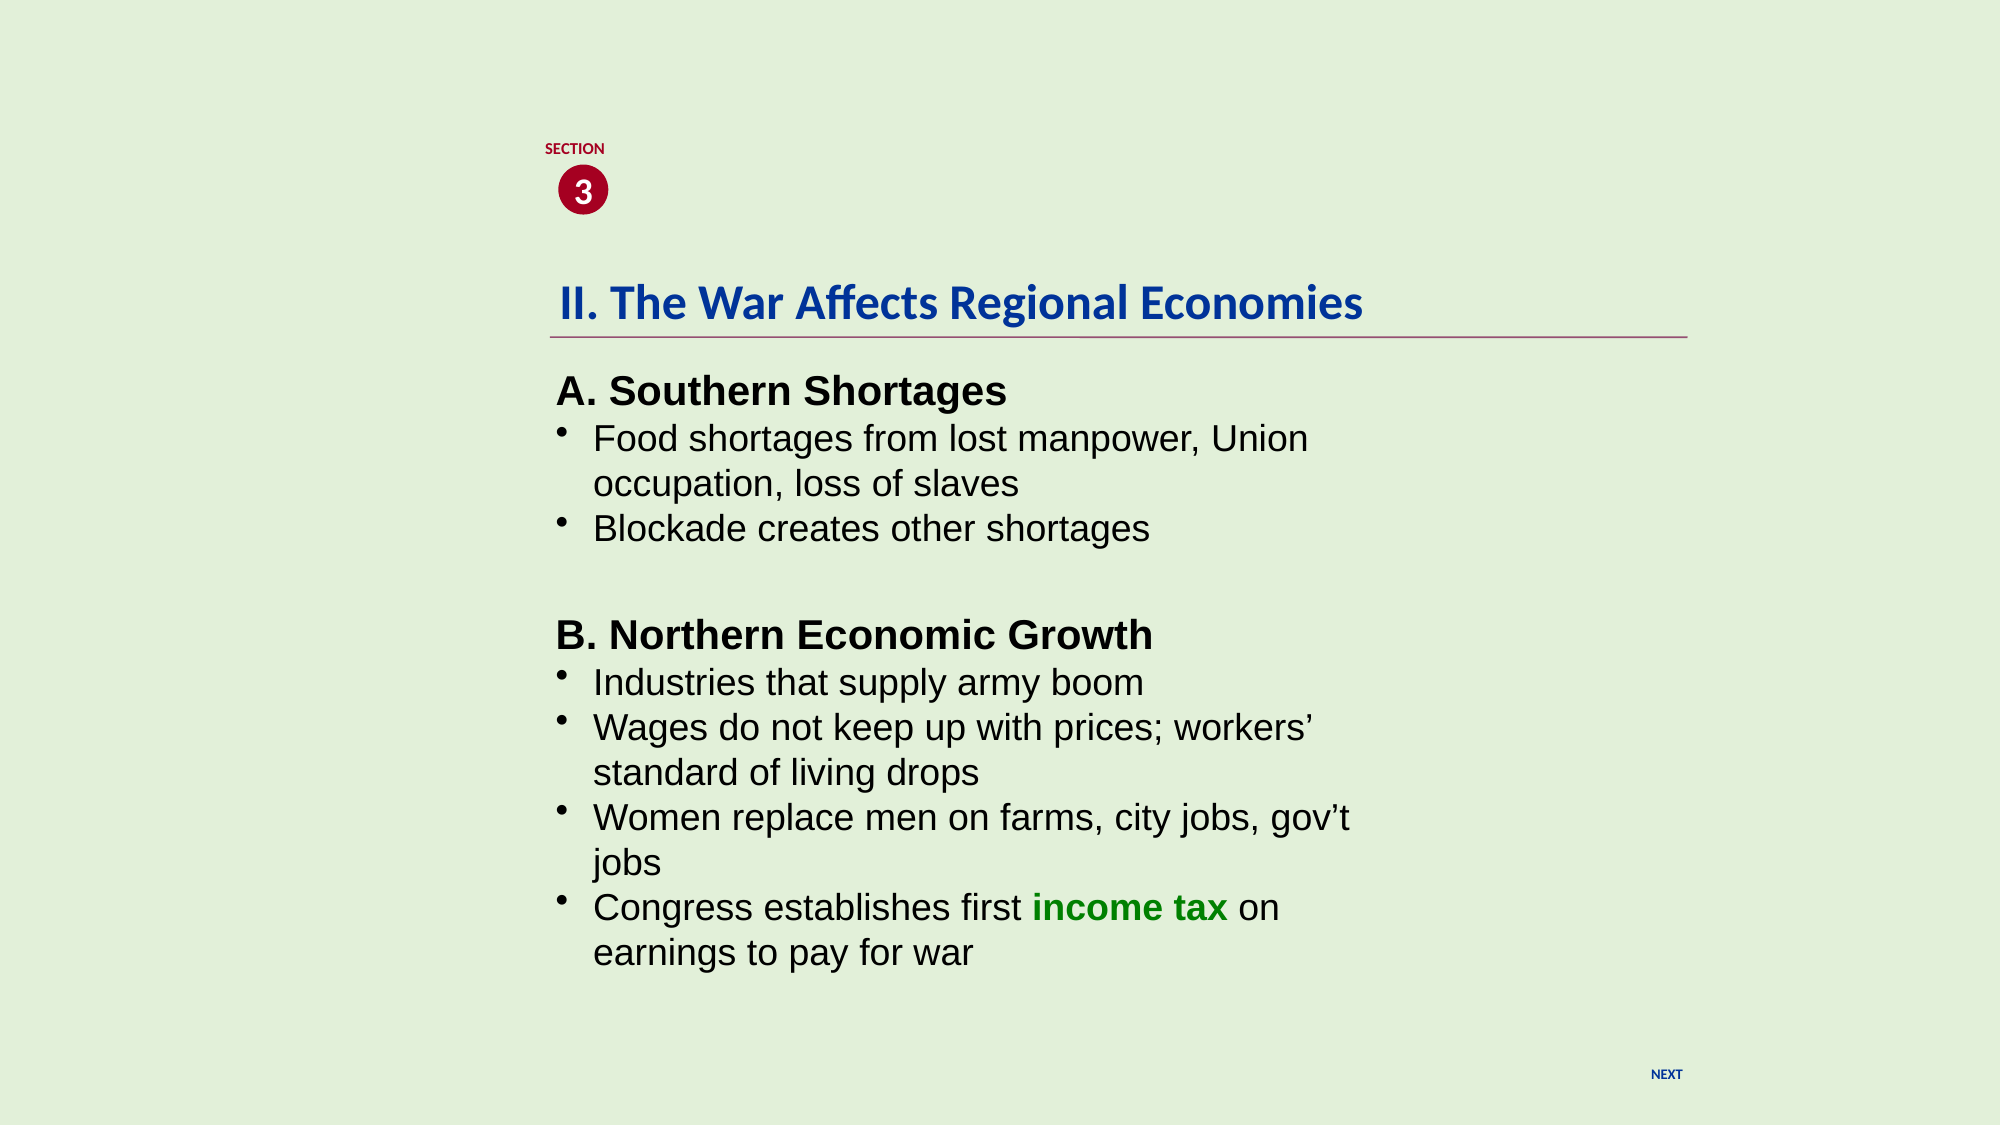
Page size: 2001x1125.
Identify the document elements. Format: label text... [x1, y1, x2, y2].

text_box II. The War Affects Regional Economies [544, 262, 1380, 337]
text_box B. Northern Economic Growth Industries that supply army boom Wages do not keep up with prices; workers’ standard of living drops Women replace men on farms, city jobs, gov’t jobs Congress establishes first income tax on earnings to pay for war [540, 600, 1438, 980]
text_box NEXT [1636, 1057, 1698, 1090]
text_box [530, 130, 639, 215]
text_box A. Southern Shortages Food shortages from lost manpower, Union occupation, loss of slaves Blockade creates other shortages [540, 356, 1450, 557]
